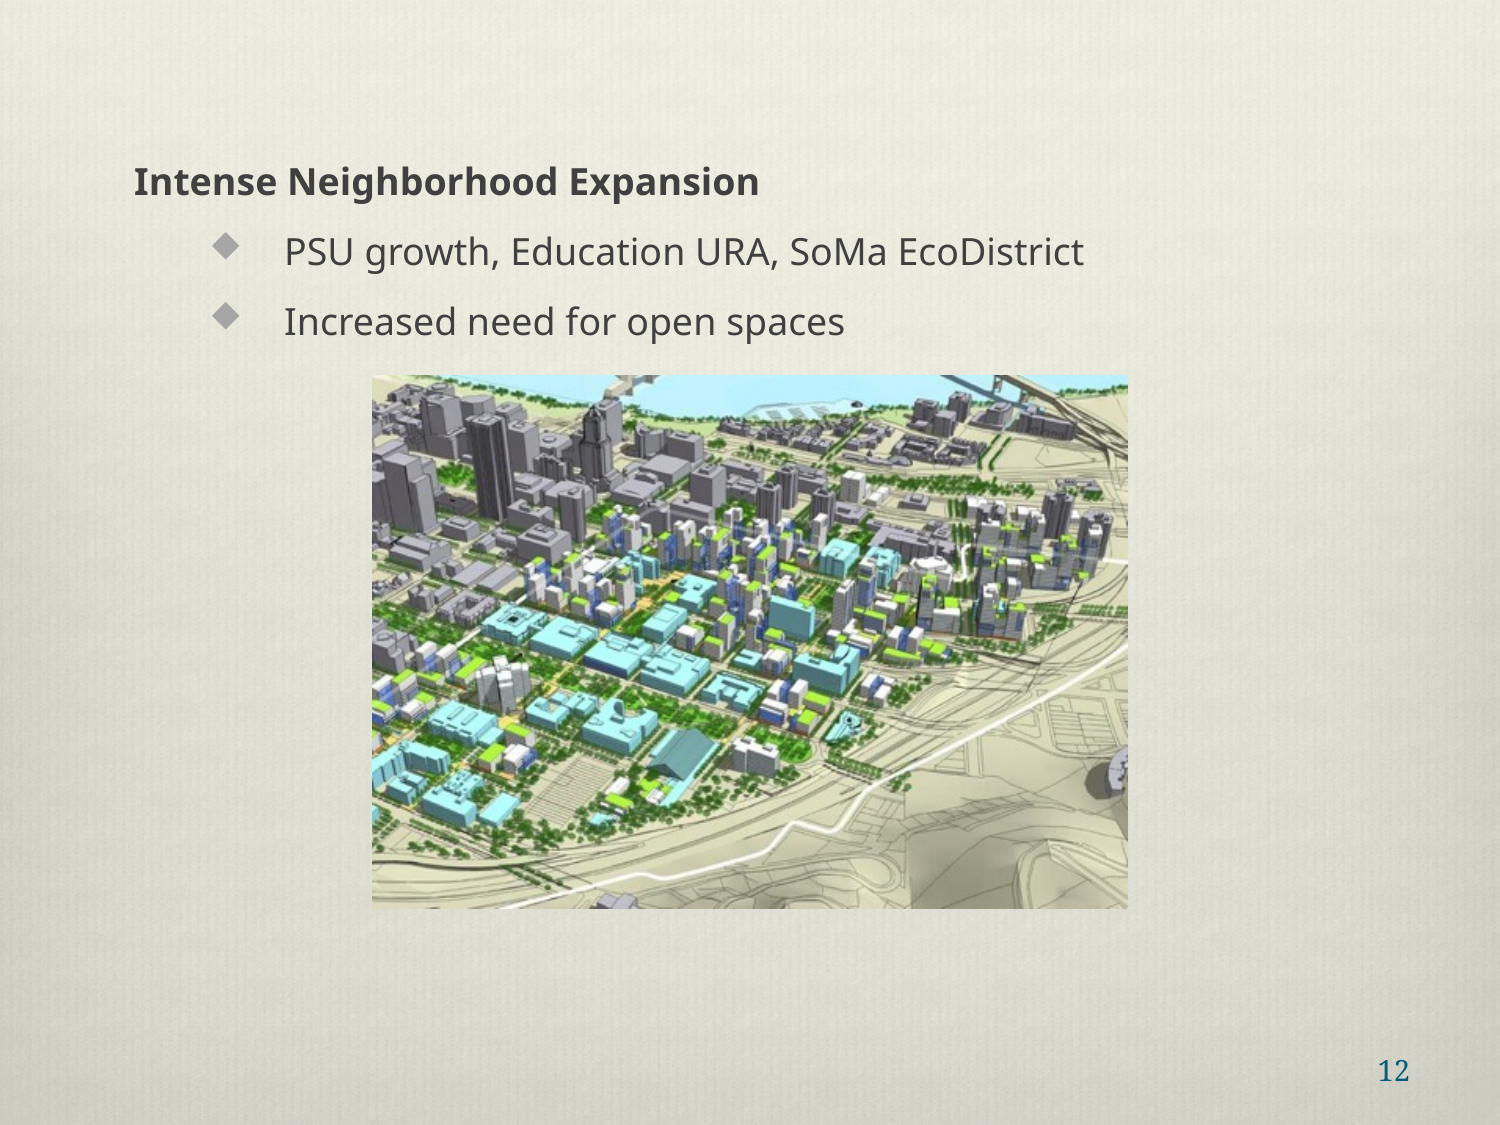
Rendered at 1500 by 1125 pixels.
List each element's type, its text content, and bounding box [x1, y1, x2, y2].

slide_number 12 [1074, 1042, 1425, 1103]
list Intense Neighborhood Expansion PSU growth, Education URA, SoMa EcoDistrict Increased need for open spaces [119, 150, 1384, 517]
picture [371, 373, 1129, 911]
